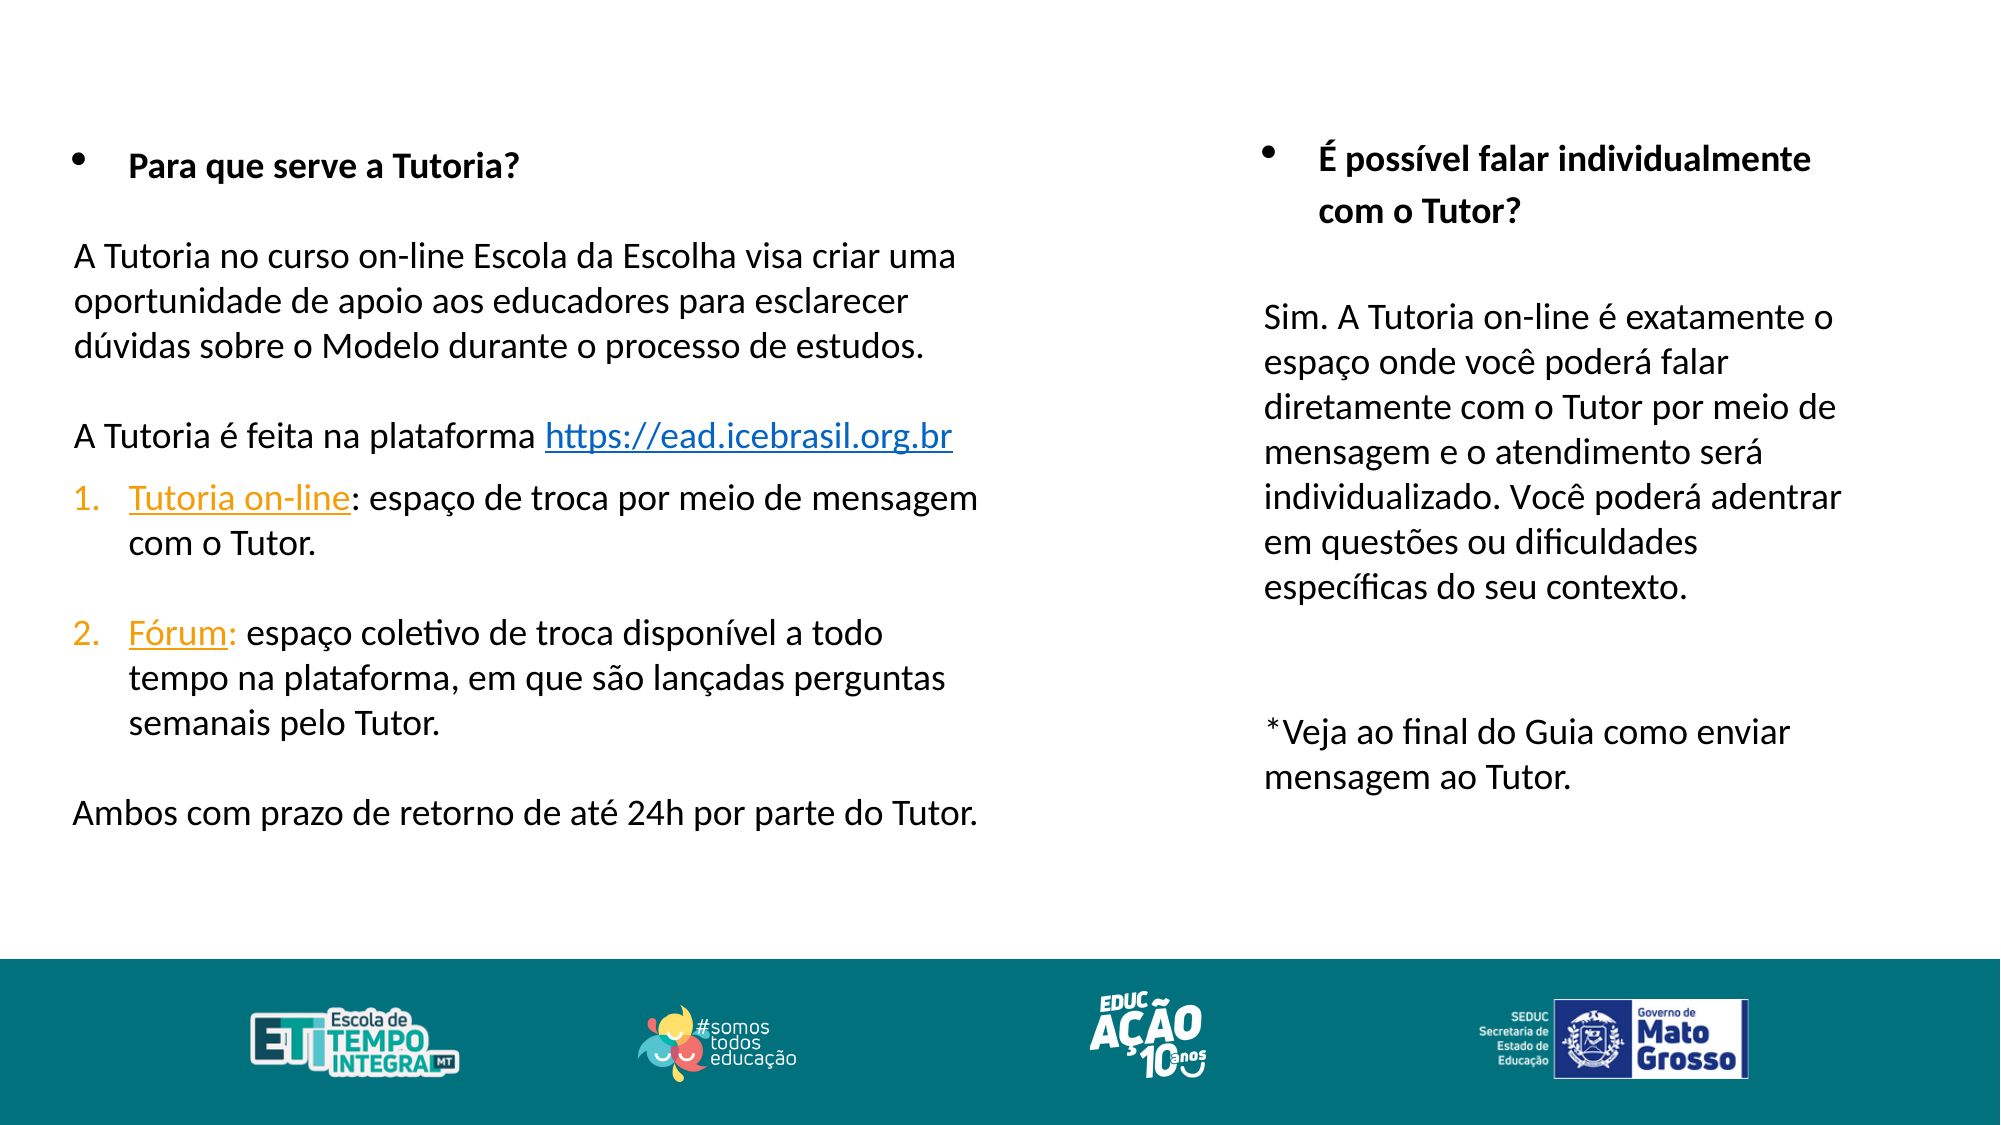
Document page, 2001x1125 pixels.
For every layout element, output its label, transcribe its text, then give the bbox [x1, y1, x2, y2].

picture [1457, 999, 1749, 1079]
picture [622, 997, 811, 1089]
picture [1089, 991, 1206, 1078]
text_box Para que serve a Tutoria? A Tutoria no curso on-line Escola da Escolha visa criar uma oportunidade de apoio aos educadores para esclarecer dúvidas sobre o Modelo durante o processo de estudos. A Tutoria é feita na plataforma https://ead.icebrasil.org.br Tutoria on-line: espaço de troca por meio de mensagem com o Tutor. Fórum: espaço coletivo de troca disponível a todo tempo na plataforma, em que são lançadas perguntas semanais pelo Tutor. Ambos com prazo de retorno de até 24h por parte do Tutor. [57, 133, 1000, 841]
text_box É possível falar individualmente com o Tutor? Sim. A Tutoria on-line é exatamente o espaço onde você poderá falar diretamente com o Tutor por meio de mensagem e o atendimento será individualizado. Você poderá adentrar em questões ou dificuldades específicas do seu contexto. *Veja ao final do Guia como enviar mensagem ao Tutor. [1247, 119, 1870, 805]
picture [250, 1003, 460, 1082]
